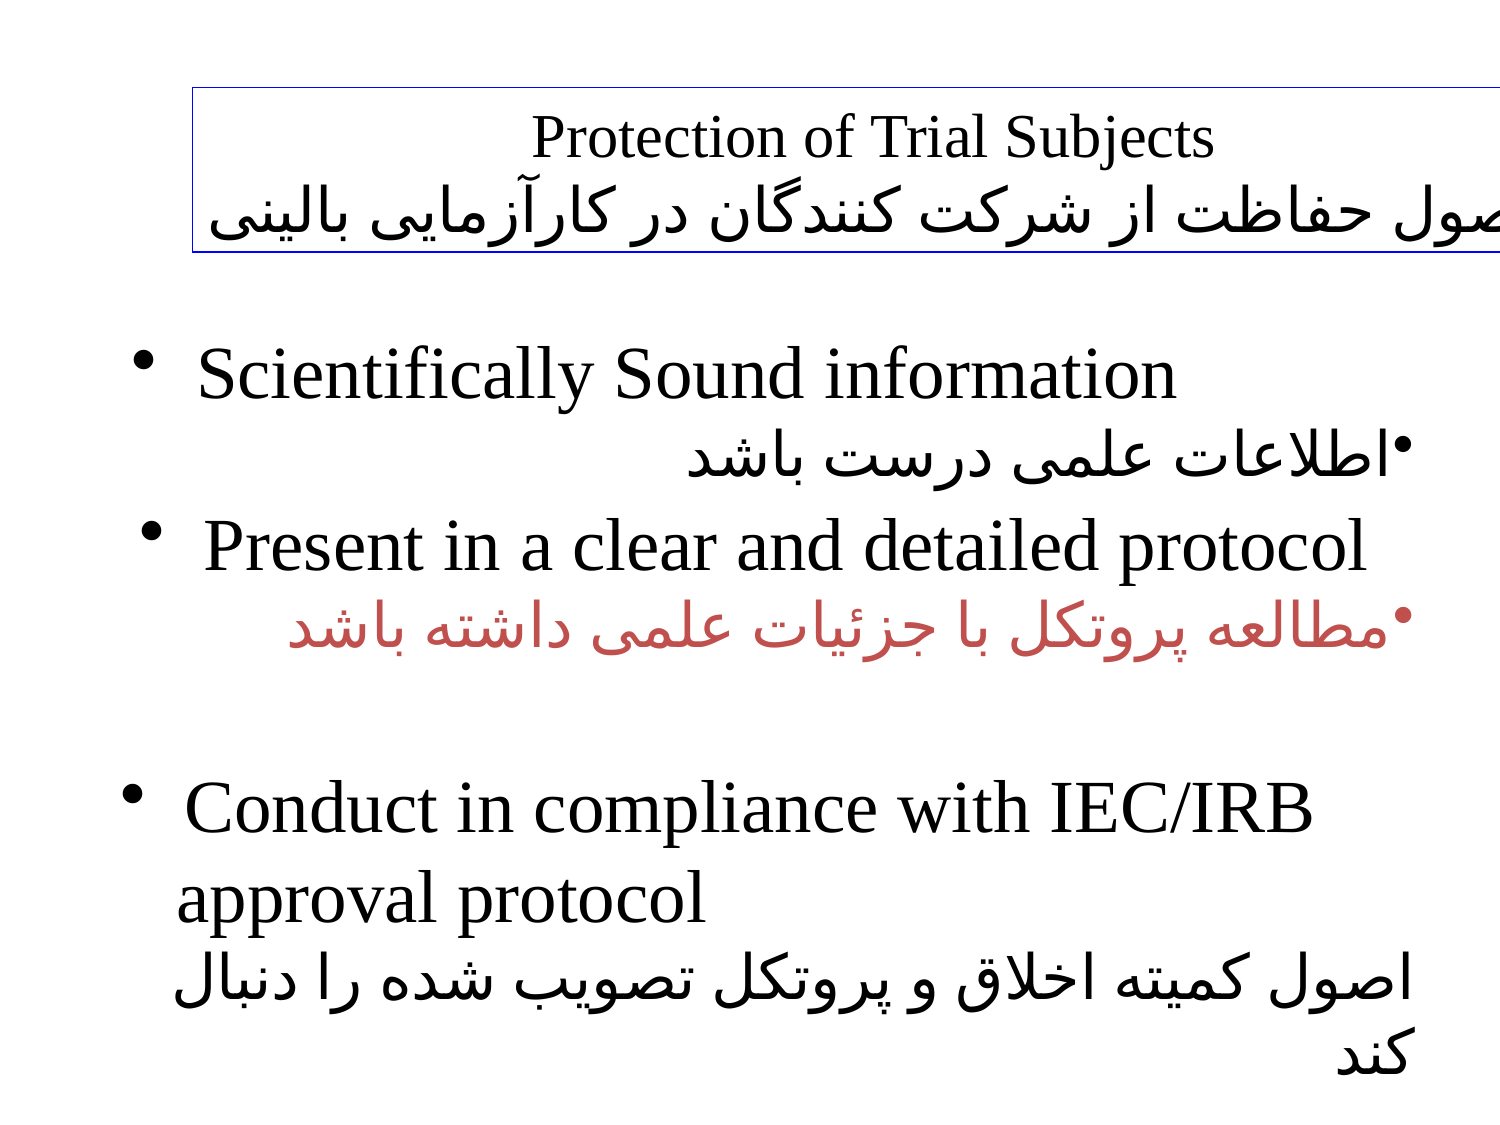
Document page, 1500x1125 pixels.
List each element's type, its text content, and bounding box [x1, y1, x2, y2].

text_box Scientifically Sound information اطلاعات علمی درست باشد [117, 316, 1430, 497]
text_box Conduct in compliance with IEC/IRB approval protocol اصول کمیته اخلاق و پروتکل تصویب شده را دنبال کند [105, 749, 1431, 1095]
text_box Present in a clear and detailed protocol مطالعه پروتکل با جزئیات علمی داشته باشد [125, 487, 1430, 668]
text_box Protection of Trial Subjects اصول حفاظت از شرکت کنندگان در کارآزمایی بالینی [192, 87, 1500, 253]
